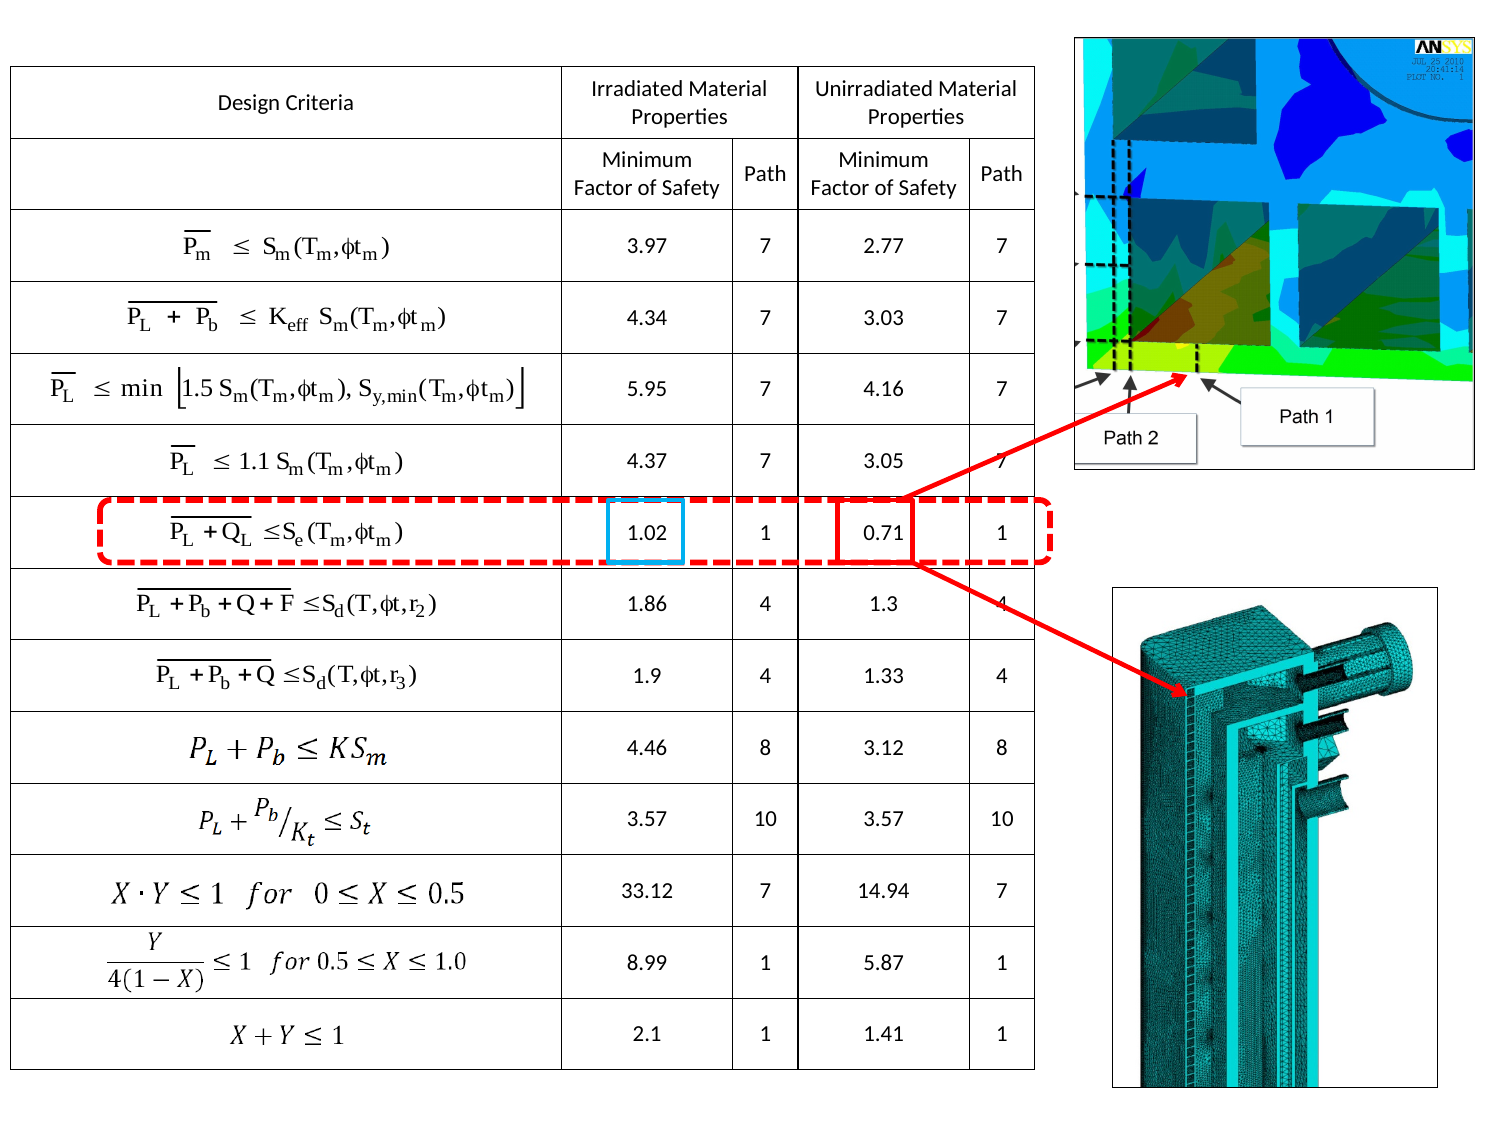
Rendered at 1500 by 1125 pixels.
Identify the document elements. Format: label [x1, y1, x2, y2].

text_box [899, 374, 1188, 501]
picture [0, 37, 1476, 1125]
picture [1112, 587, 1439, 1088]
text_box [912, 562, 1188, 696]
